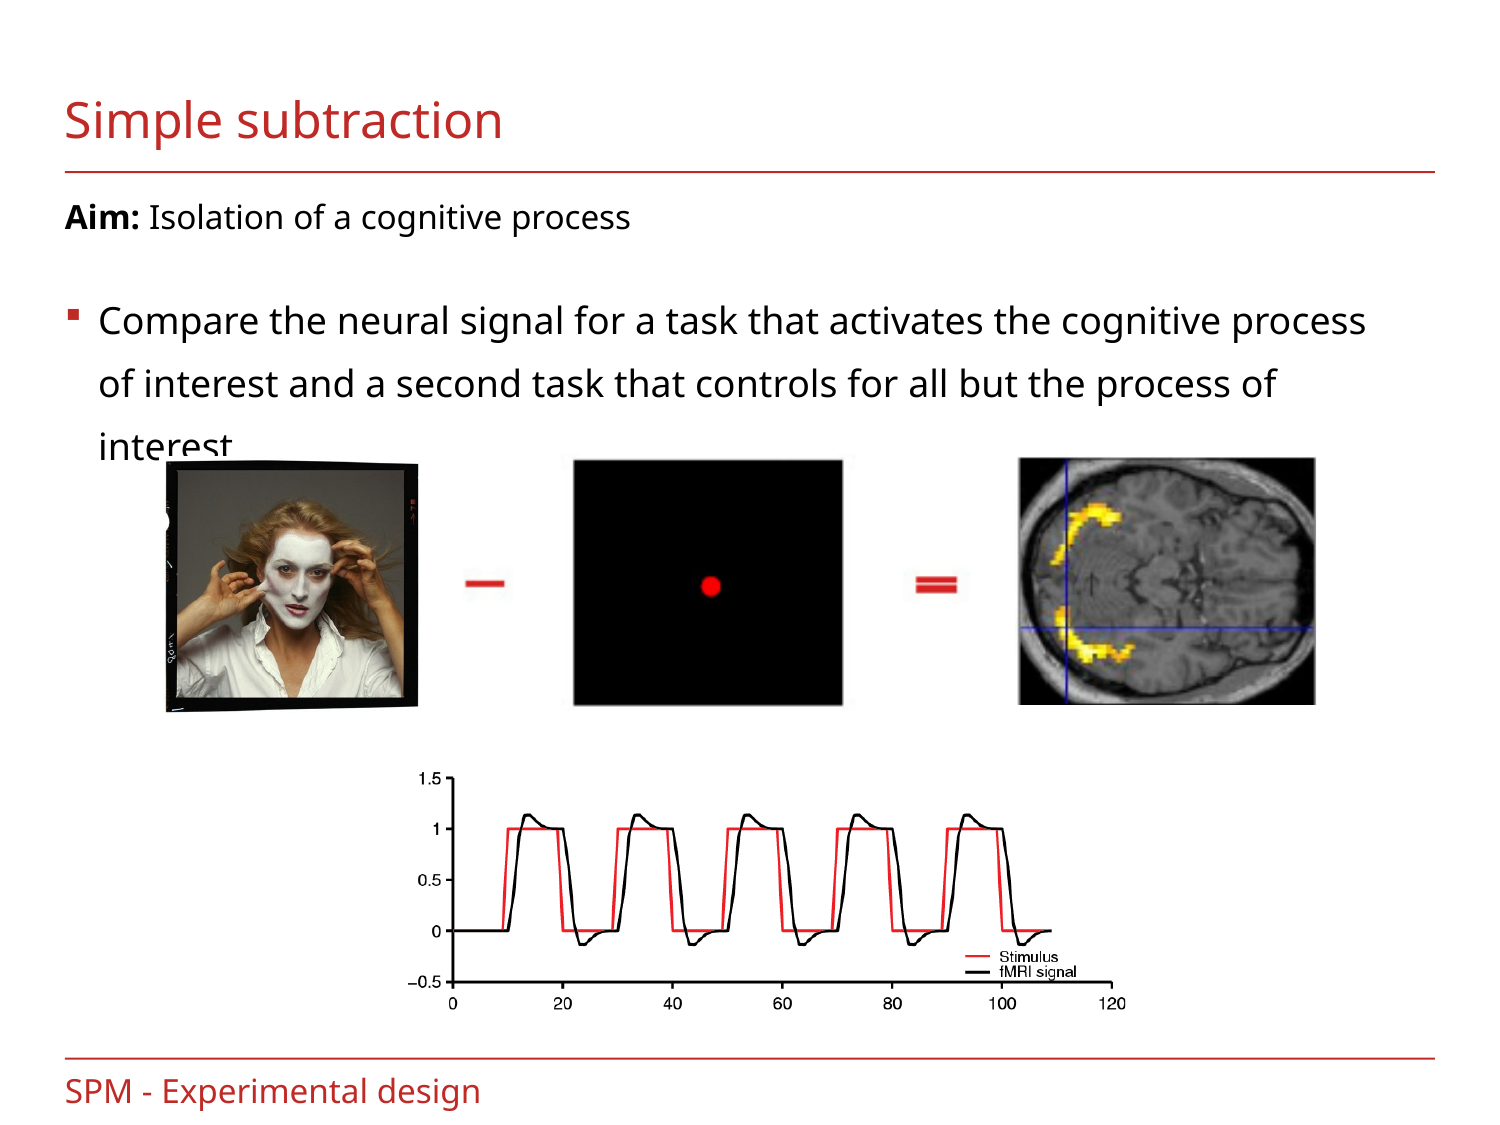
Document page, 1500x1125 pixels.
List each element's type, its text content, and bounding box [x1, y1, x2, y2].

picture [1014, 456, 1317, 705]
picture [407, 751, 1126, 1013]
picture [442, 415, 987, 711]
list Compare the neural signal for a task that activates the cognitive process of interest and a second task that controls for all but the process of interest [64, 278, 1388, 1012]
picture [159, 456, 424, 717]
list Aim: Isolation of a cognitive process [64, 196, 1436, 232]
title Simple subtraction [64, 19, 1199, 149]
